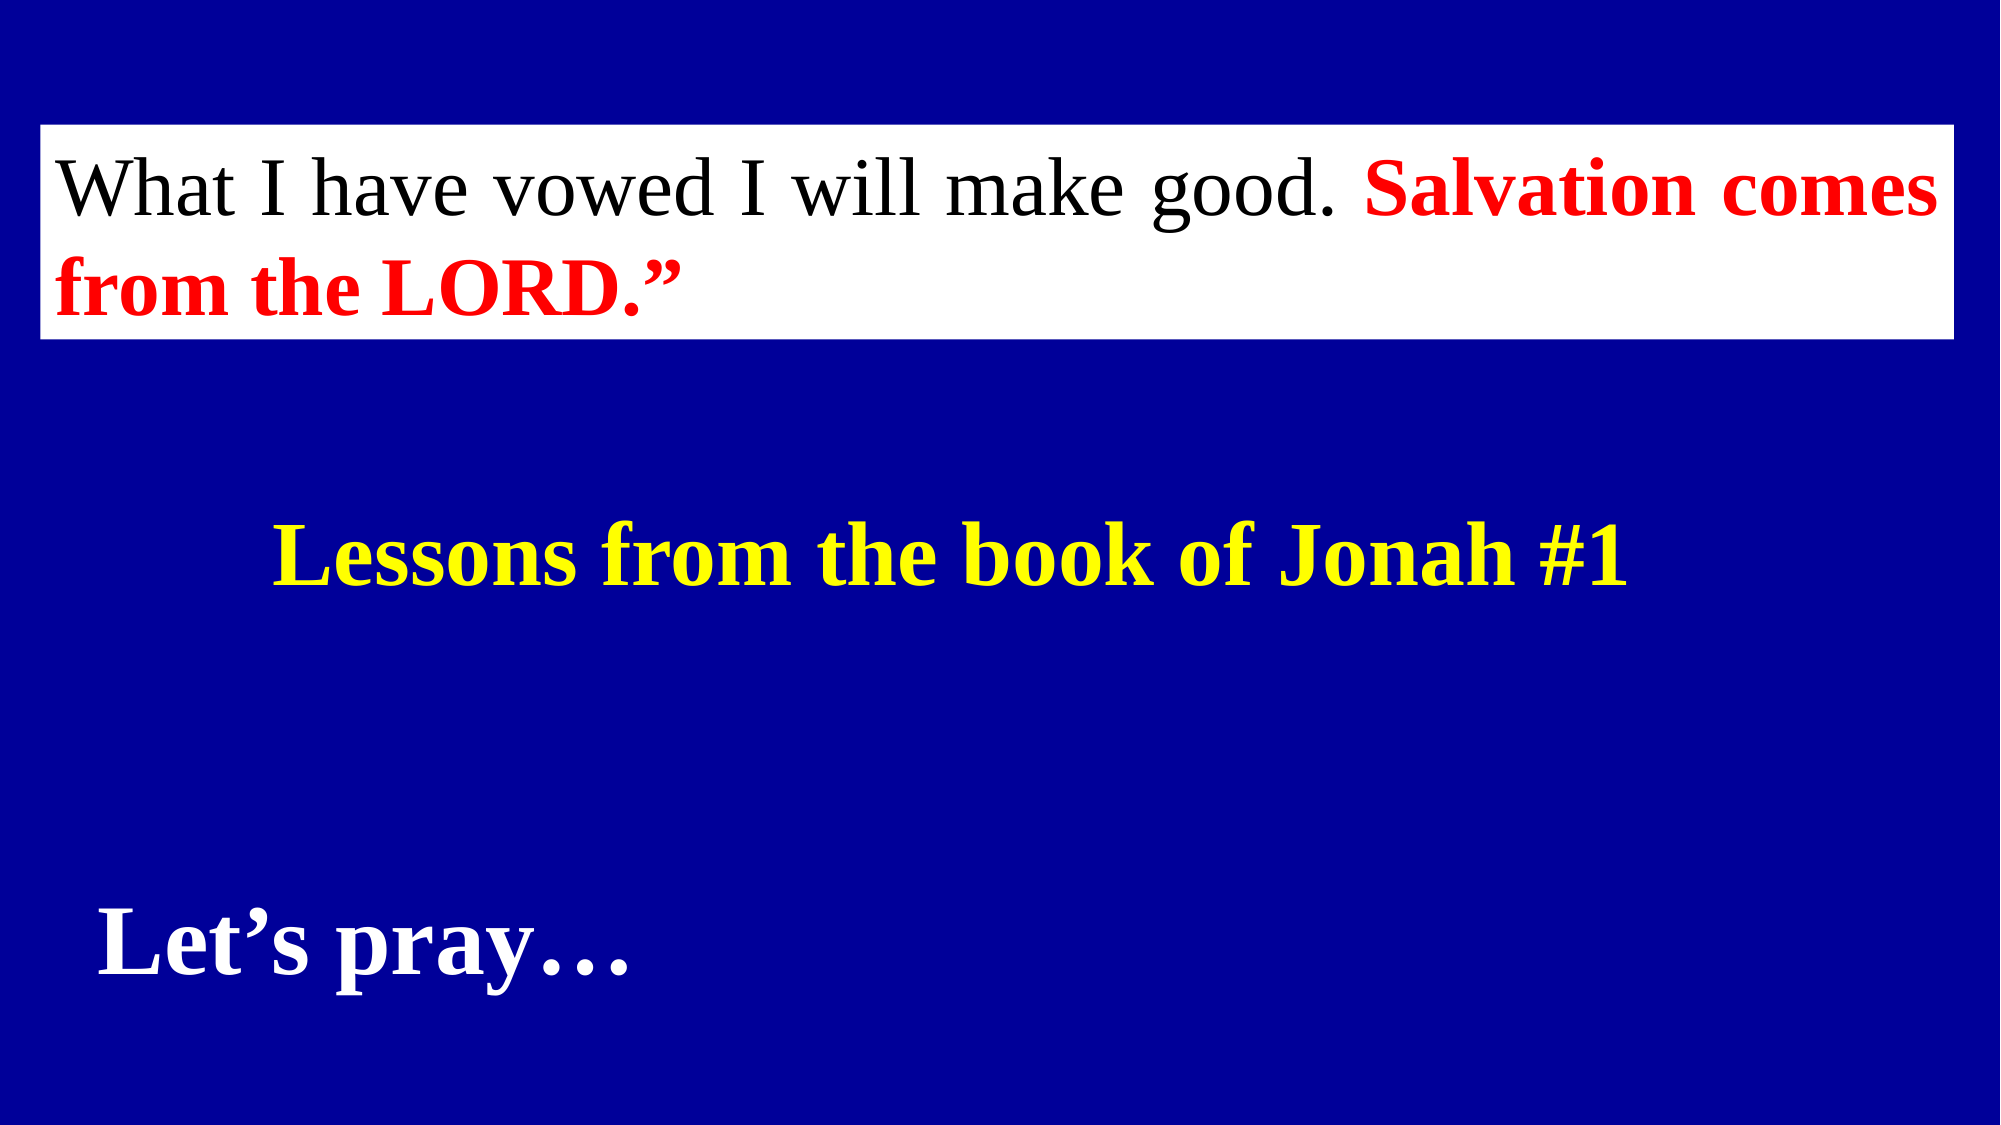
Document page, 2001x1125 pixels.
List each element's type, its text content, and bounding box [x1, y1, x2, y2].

text_box Let’s pray… [82, 867, 1083, 1002]
text_box Lessons from the book of Jonah #1 [257, 485, 1649, 611]
text_box What I have vowed I will make good. Salvation comes from the LORD.” [40, 124, 1954, 340]
